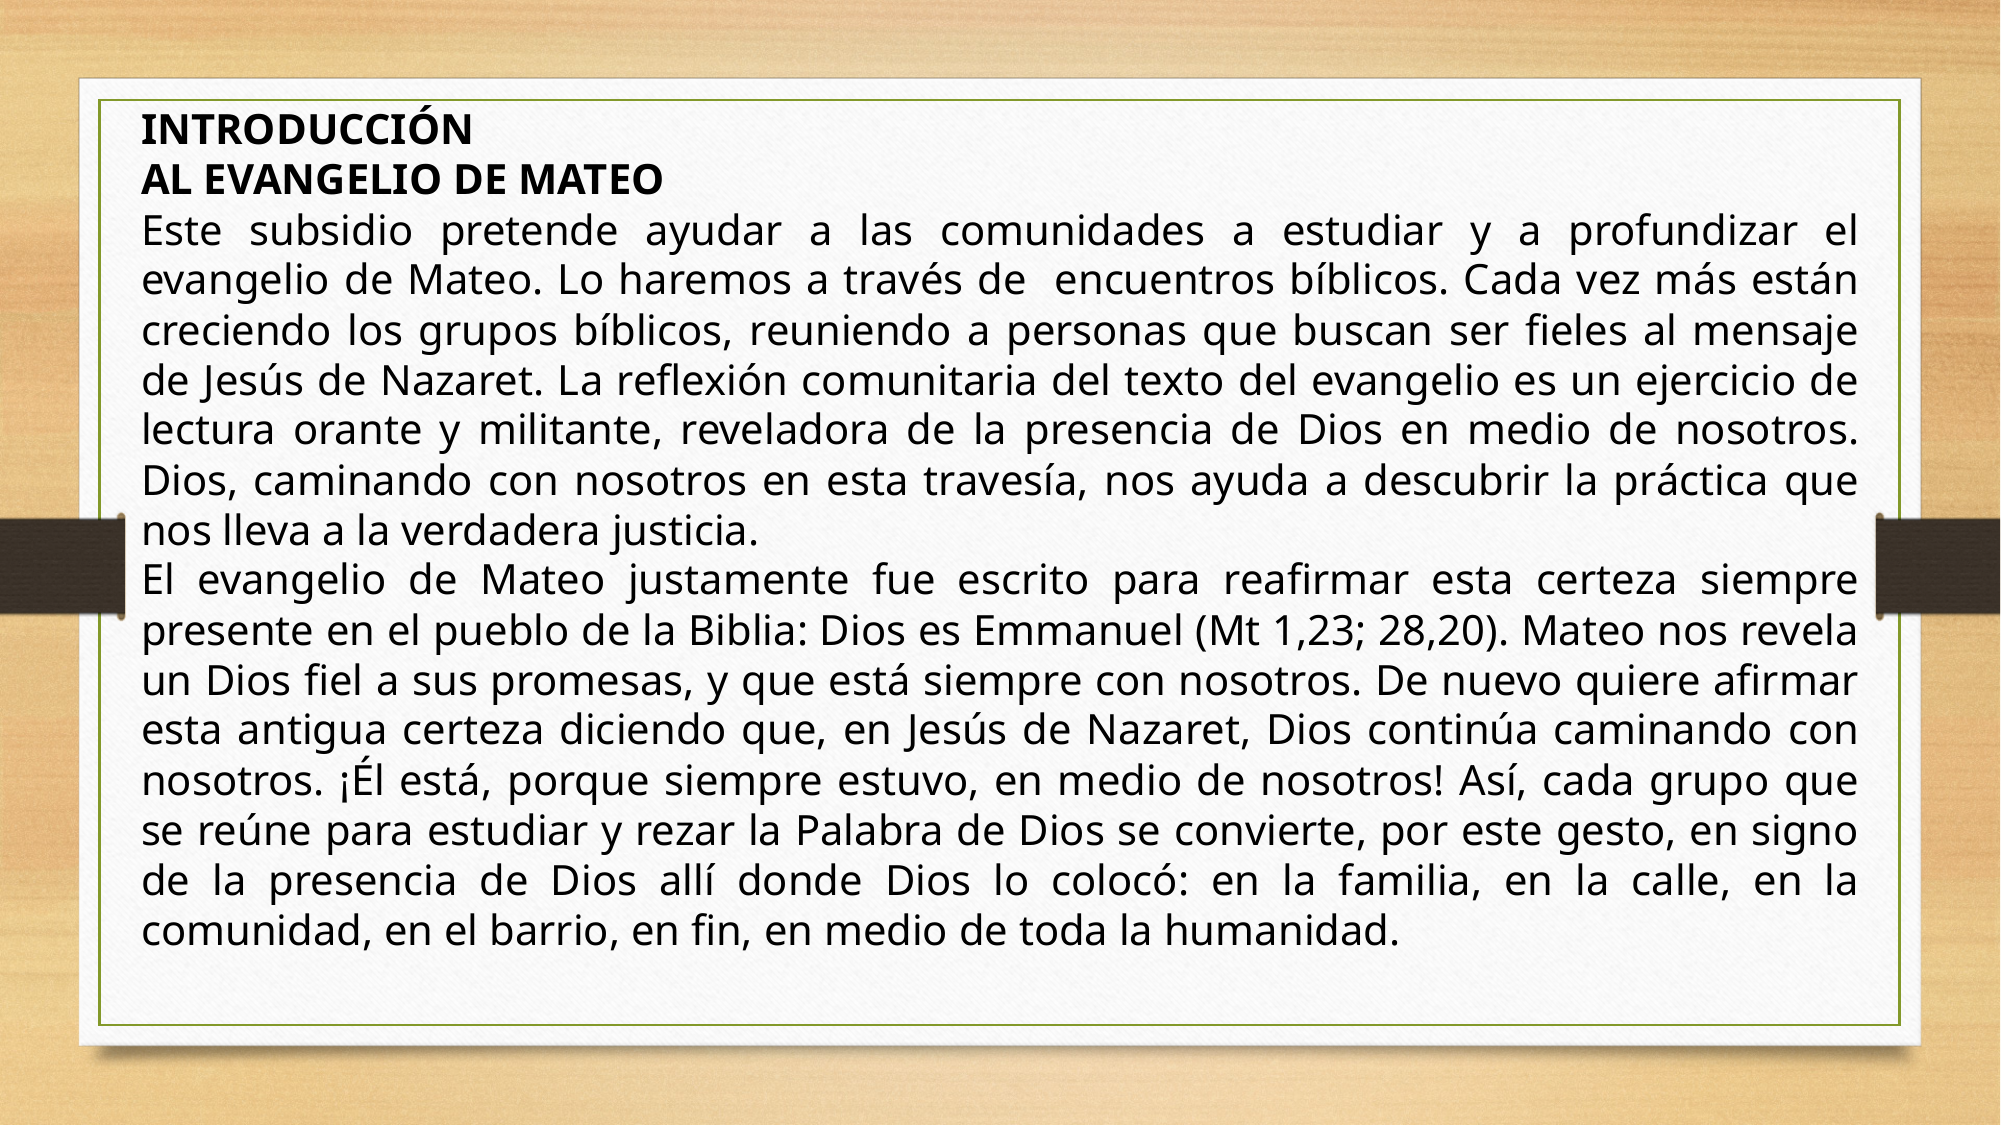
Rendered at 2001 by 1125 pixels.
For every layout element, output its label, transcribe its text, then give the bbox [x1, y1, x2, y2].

text_box INTRODUCCIÓN AL EVANGELIO DE MATEO Este subsidio pretende ayudar a las comunidades a estudiar y a profundizar el evangelio de Mateo. Lo haremos a través de encuentros bíblicos. Cada vez más están creciendo los grupos bíblicos, reuniendo a personas que buscan ser fieles al mensaje de Jesús de Nazaret. La reflexión comunitaria del texto del evangelio es un ejercicio de lectura orante y militante, reveladora de la presencia de Dios en medio de nosotros. Dios, caminando con nosotros en esta travesía, nos ayuda a descubrir la práctica que nos lleva a la verdadera justicia. El evangelio de Mateo justamente fue escrito para reafirmar esta certeza siempre presente en el pueblo de la Biblia: Dios es Emmanuel (Mt 1,23; 28,20). Mateo nos revela un Dios fiel a sus promesas, y que está siempre con nosotros. De nuevo quiere afirmar esta antigua certeza diciendo que, en Jesús de Nazaret, Dios continúa caminando con nosotros. ¡Él está, porque siempre estuvo, en medio de nosotros! Así, cada grupo que se reúne para estudiar y rezar la Palabra de Dios se convierte, por este gesto, en signo de la presencia de Dios allí donde Dios lo colocó: en la familia, en la calle, en la comunidad, en el barrio, en fin, en medio de toda la humanidad. [126, 95, 1875, 961]
picture [0, 0, 2001, 1125]
